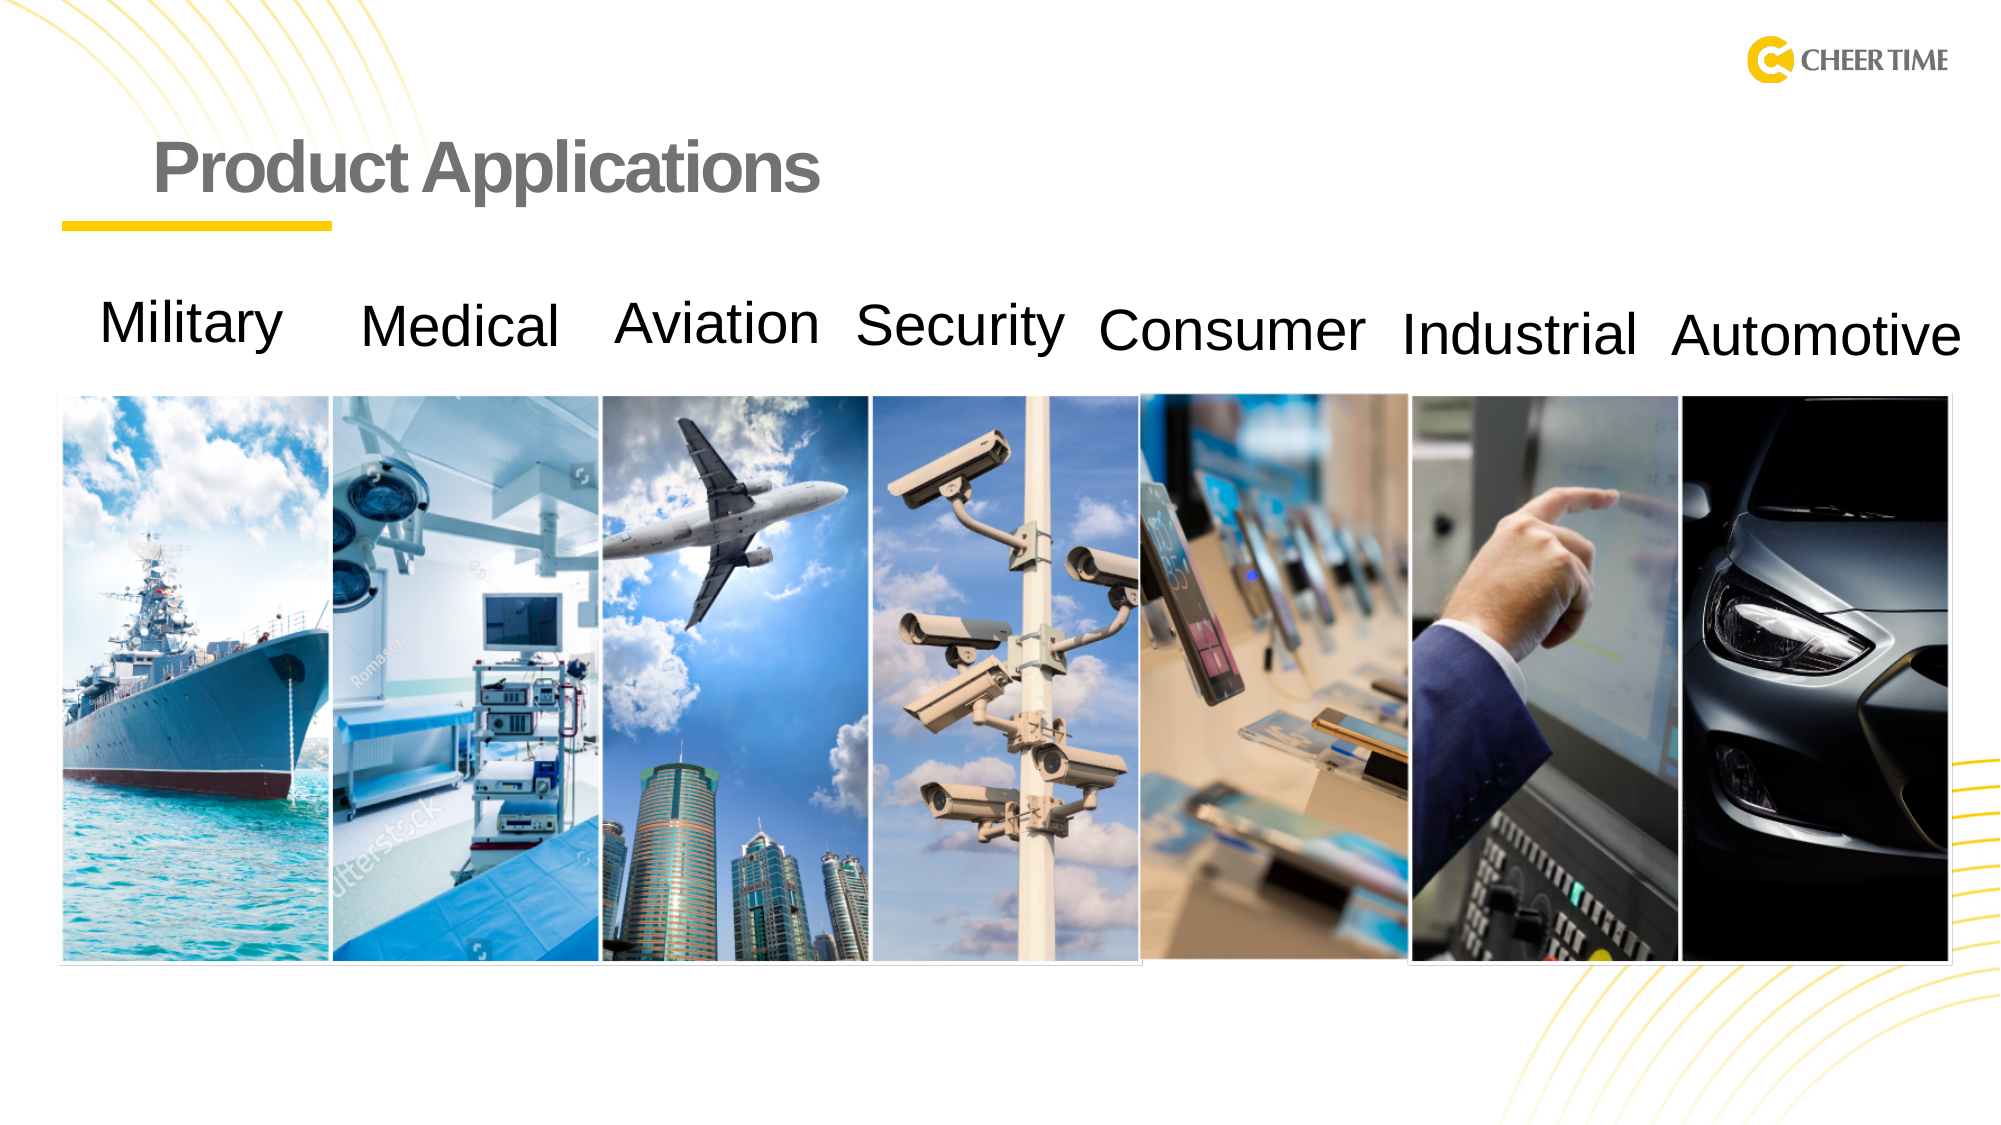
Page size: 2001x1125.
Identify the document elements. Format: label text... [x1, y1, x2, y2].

text_box Security [840, 287, 1119, 381]
text_box Consumer [1083, 292, 1395, 386]
text_box Industrial [1386, 297, 1656, 391]
picture [0, 0, 2001, 1125]
text_box Medical [345, 288, 624, 382]
text_box Automotive [1656, 297, 1988, 393]
list Military [84, 284, 363, 378]
title Product Applications [137, 59, 1863, 278]
text_box Aviation [599, 285, 878, 379]
